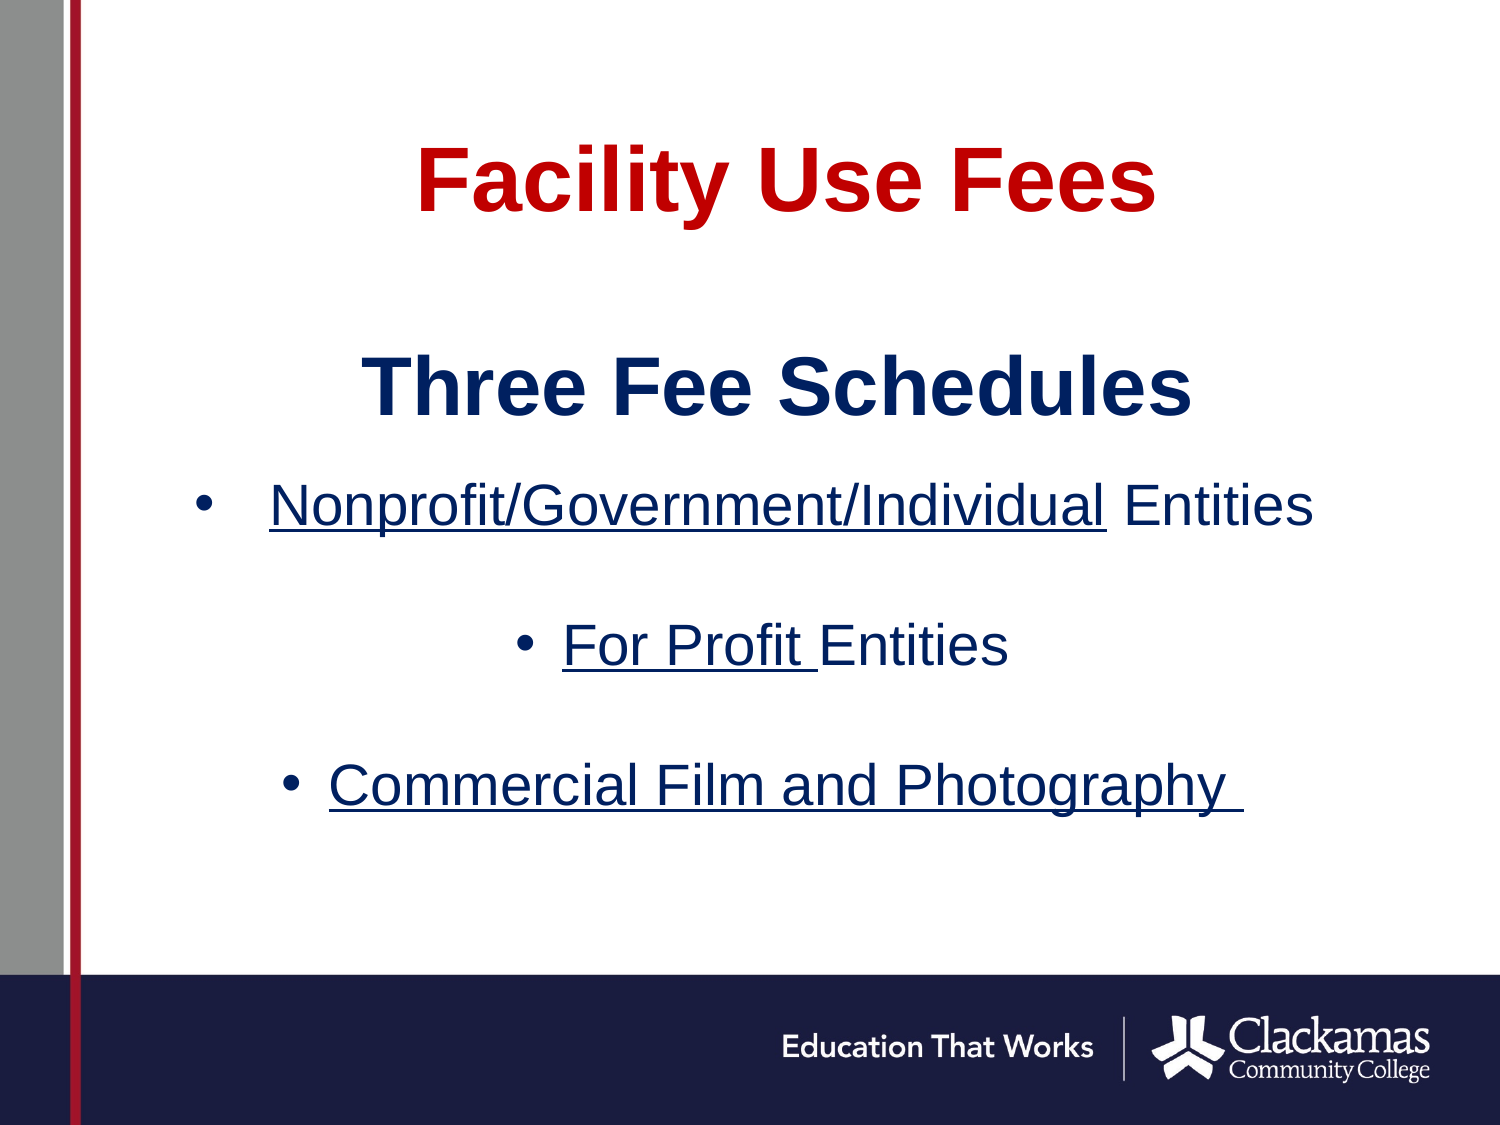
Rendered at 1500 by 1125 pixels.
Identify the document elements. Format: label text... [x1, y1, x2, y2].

text_box Three Fee Schedules Nonprofit/Government/Individual Entities For Profit Entities Commercial Film and Photography [137, 324, 1388, 935]
title Facility Use Fees [162, 112, 1413, 213]
picture [0, 0, 1500, 1125]
